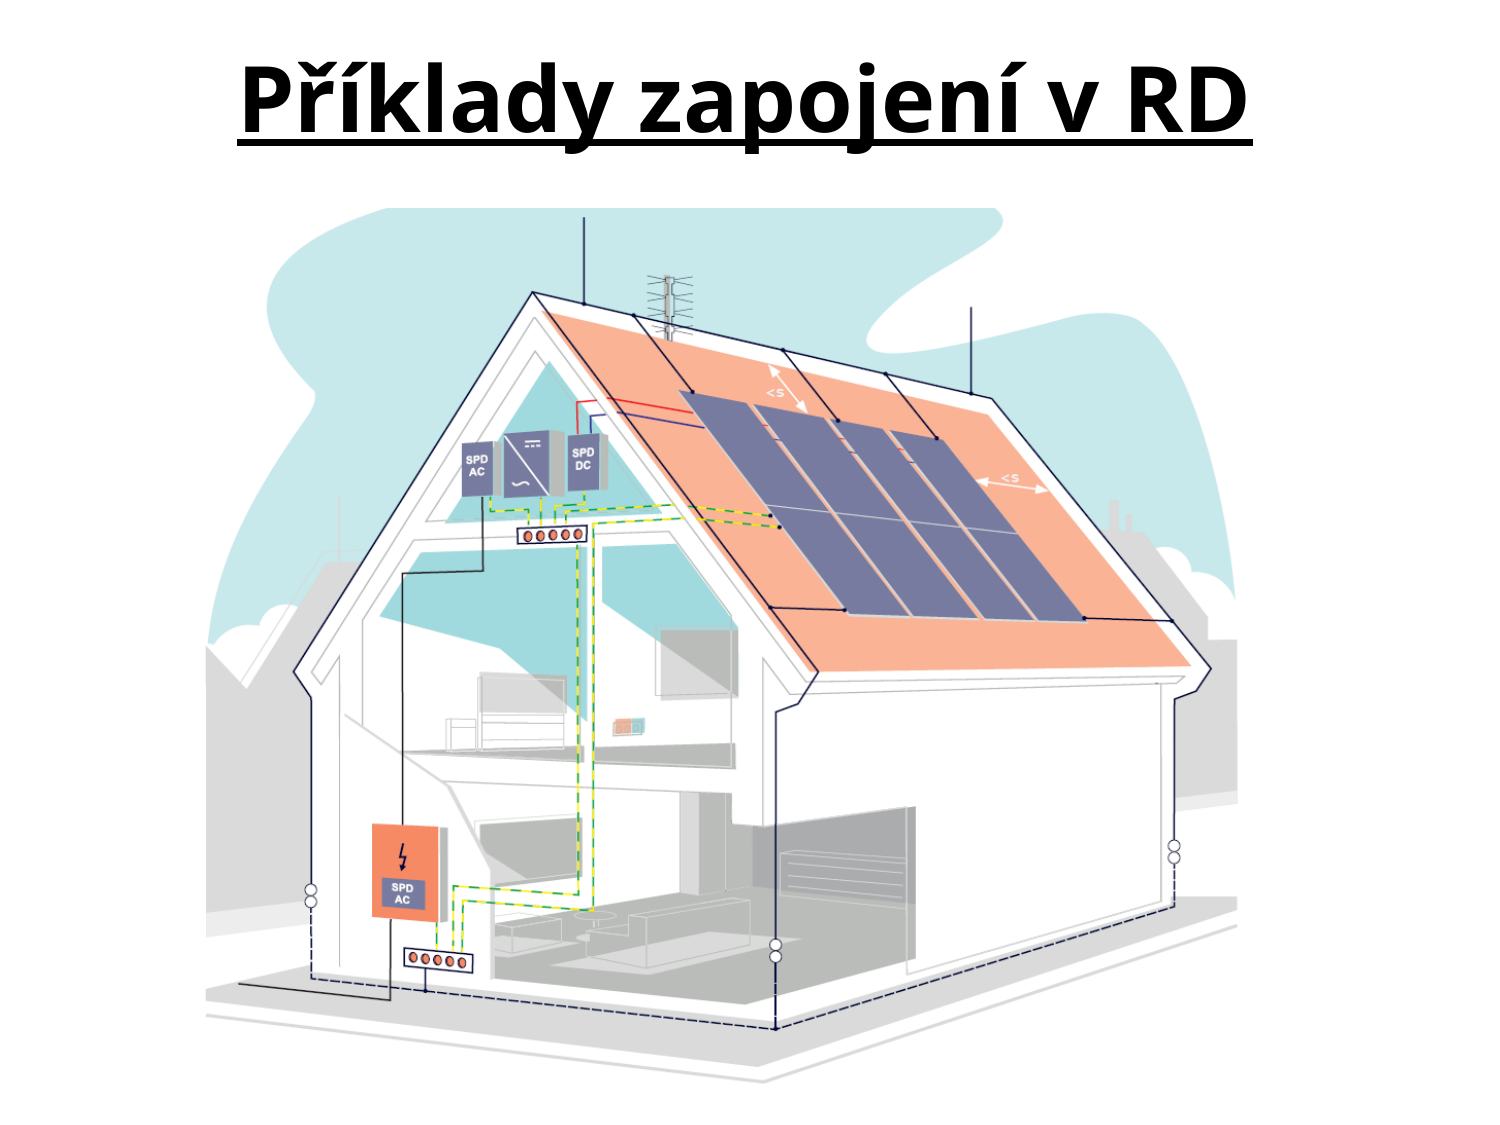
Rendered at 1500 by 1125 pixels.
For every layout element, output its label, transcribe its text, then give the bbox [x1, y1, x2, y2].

picture [174, 207, 1247, 1101]
title Příklady zapojení v RD [64, 19, 1425, 173]
